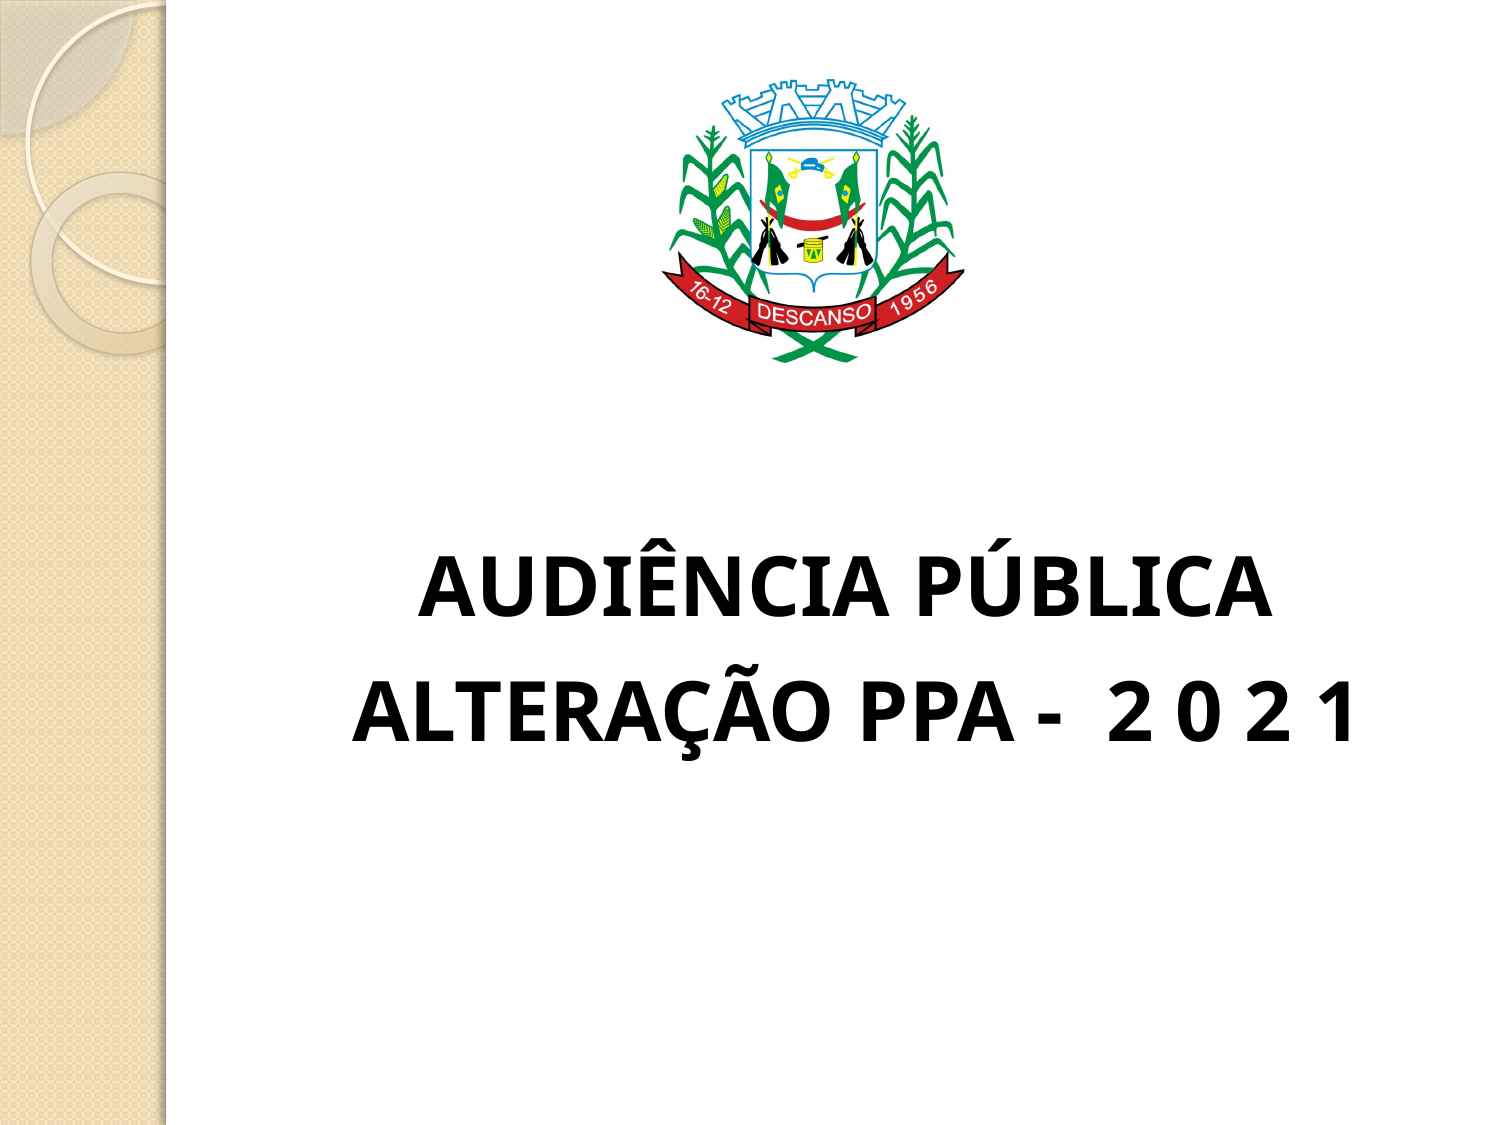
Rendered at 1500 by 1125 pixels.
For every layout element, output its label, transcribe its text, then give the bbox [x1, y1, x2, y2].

picture [855, 103, 878, 114]
picture [863, 97, 902, 129]
picture [655, 79, 965, 364]
picture [878, 122, 890, 132]
picture [807, 107, 818, 116]
picture [828, 106, 843, 123]
list AUDIÊNCIA PÚBLICA ALTERAÇÃO PPA - 2 0 2 1 [235, 420, 1466, 1025]
picture [747, 131, 779, 145]
picture [802, 98, 824, 104]
picture [857, 112, 868, 123]
